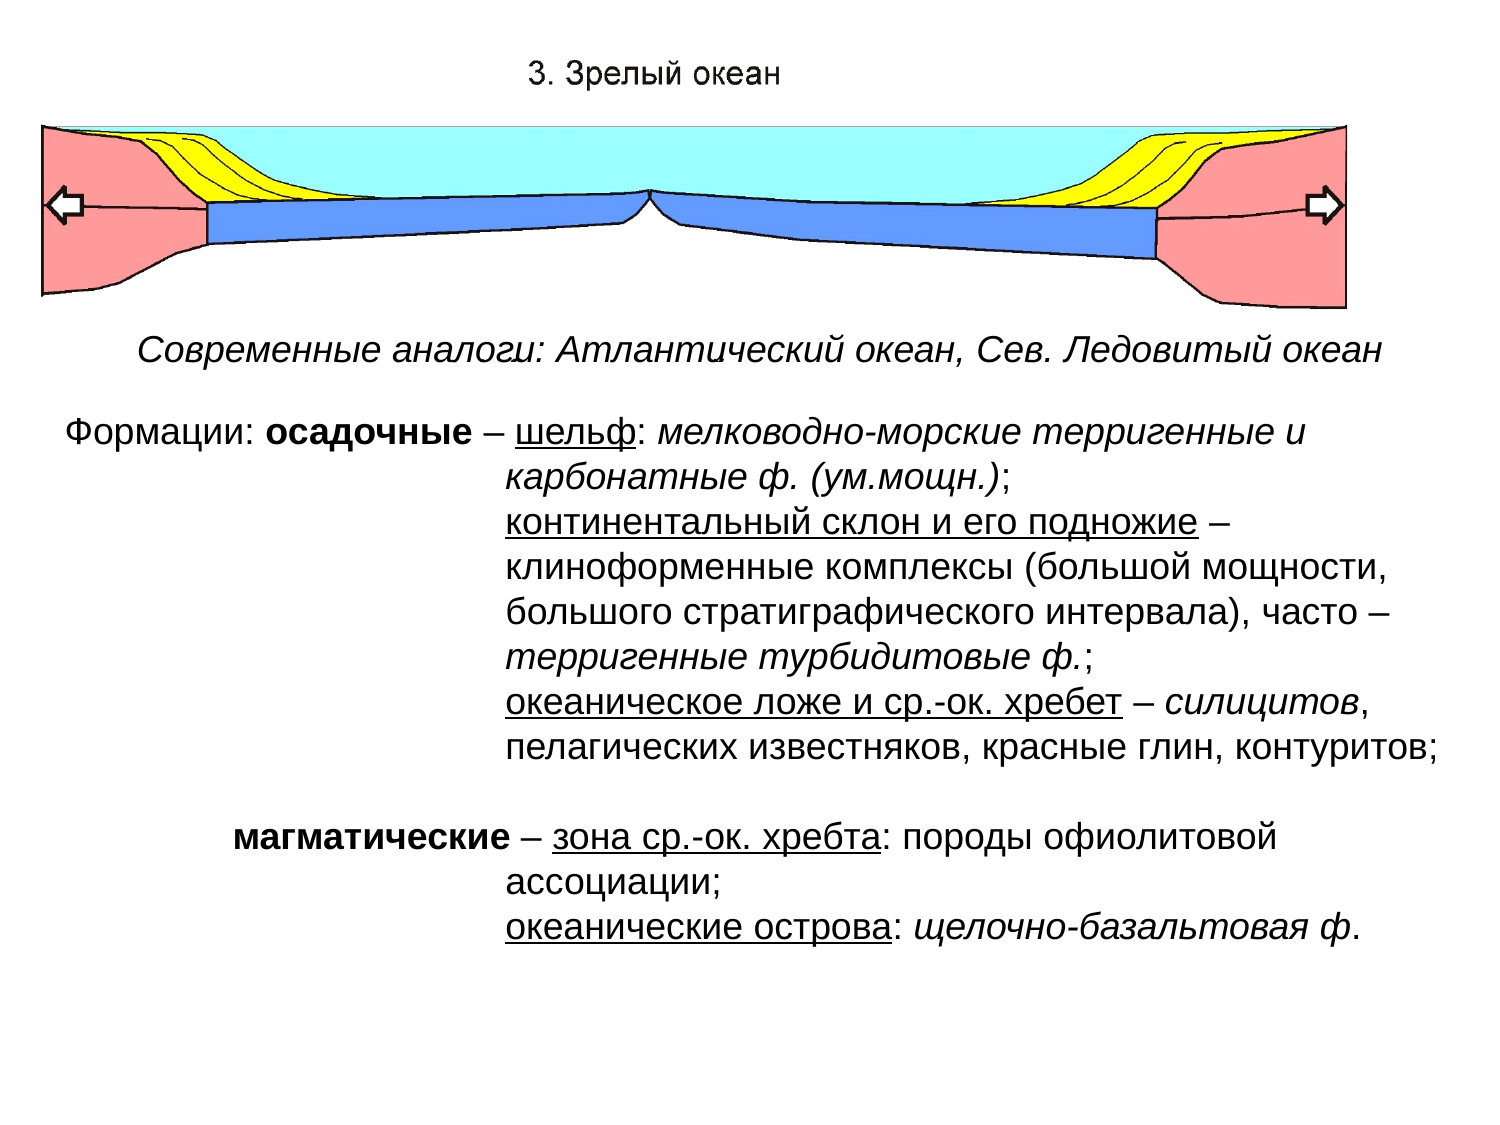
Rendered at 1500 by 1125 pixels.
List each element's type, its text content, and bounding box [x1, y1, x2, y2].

text_box Современные аналоги: Атлантический океан, Сев. Ледовитый океан [122, 317, 1399, 378]
text_box Формации: осадочные – шельф: мелководно-морские терригенные и карбонатные ф. (ум.мощн.); континентальный склон и его подножие – клиноформенные комплексы (большой мощности, большого стратиграфического интервала), часто – терригенные турбидитовые ф.; океаническое ложе и ср.-ок. хребет – силицитов, пелагических известняков, красные глин, контуритов; магматические – зона ср.-ок. хребта: породы офиолитовой ассоциации; океанические острова: щелочно-базальтовая ф. [49, 400, 1471, 955]
picture [41, 30, 1348, 362]
